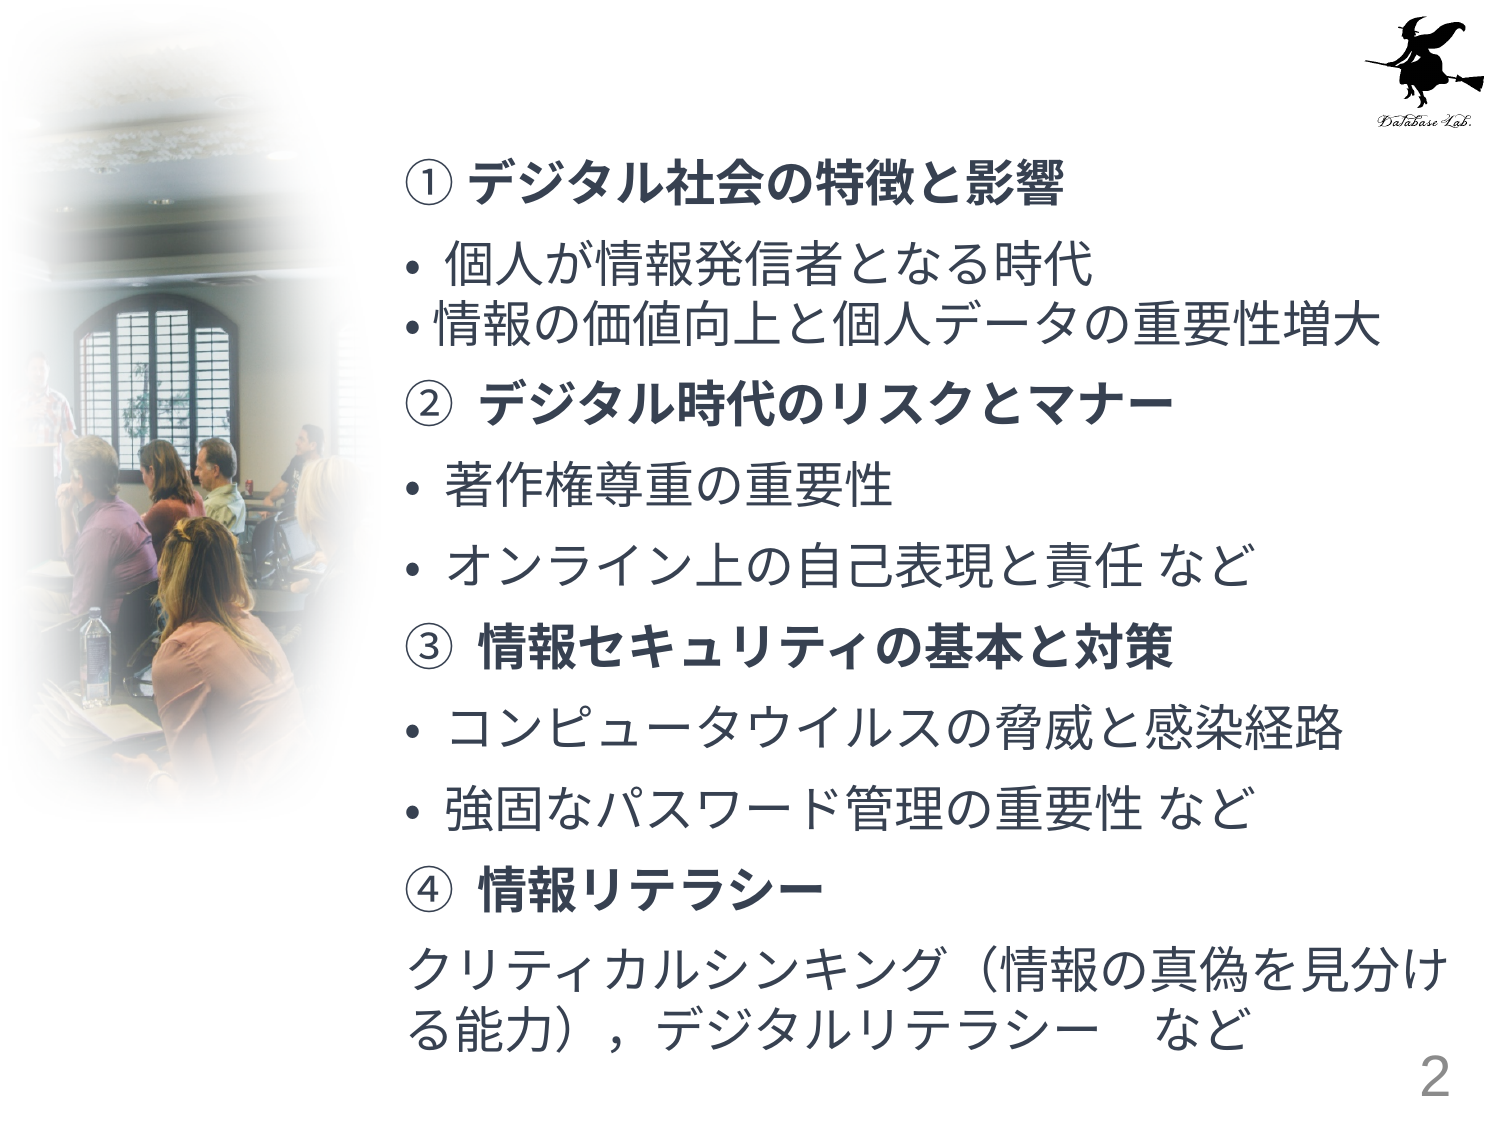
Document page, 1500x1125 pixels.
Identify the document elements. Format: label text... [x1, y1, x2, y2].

picture [1362, 14, 1486, 130]
slide_number 2 [1129, 1042, 1467, 1103]
picture [0, 0, 390, 828]
list ①デジタル社会の特徴と影響 • 個人が情報発信者となる時代 • 情報の価値向上と個人データの重要性増大 ② デジタル時代のリスクとマナー • 著作権尊重の重要性 • オンライン上の自己表現と責任 など ③ 情報セキュリティの基本と対策 • コンピュータウイルスの脅威と感染経路 • 強固なパスワード管理の重要性 など ④ 情報リテラシー クリティカルシンキング（情報の真偽を見分ける能力），デジタルリテラシー など [389, 143, 1483, 982]
